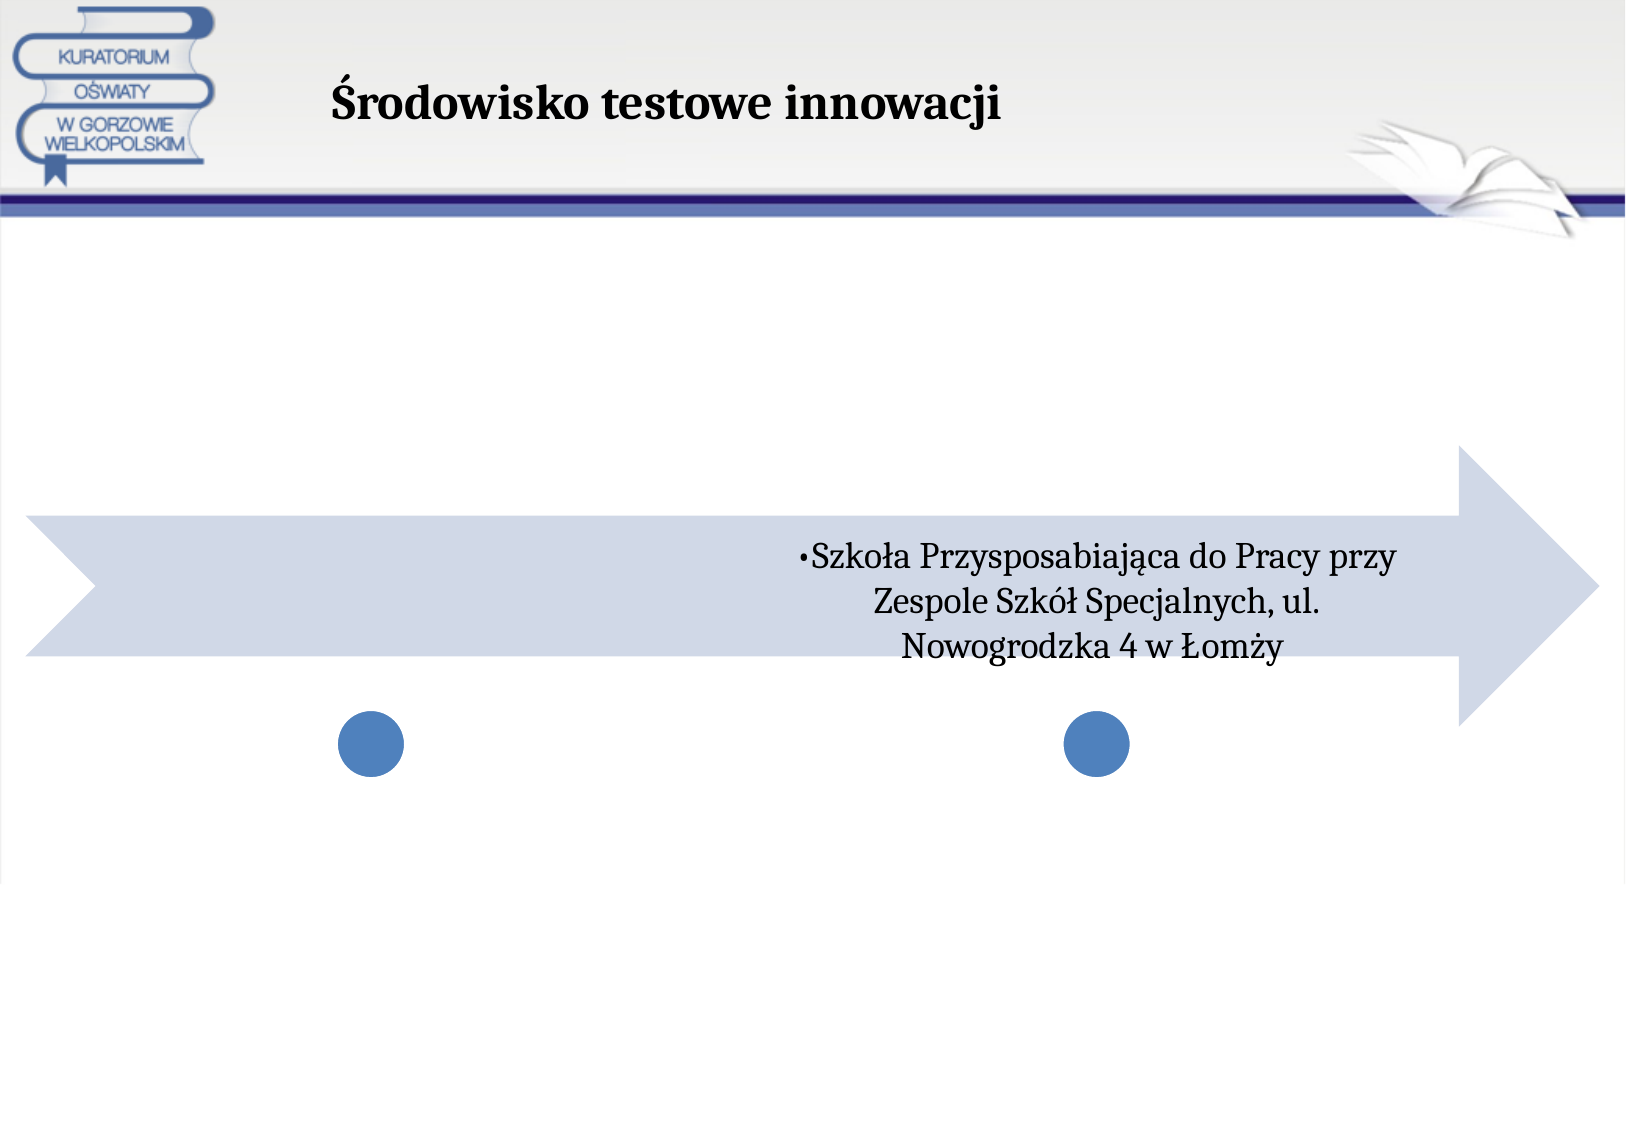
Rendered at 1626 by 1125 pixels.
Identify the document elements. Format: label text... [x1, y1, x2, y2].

picture [0, 0, 1626, 1125]
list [25, 234, 1600, 938]
title Środowisko testowe innowacji [317, 23, 1600, 176]
